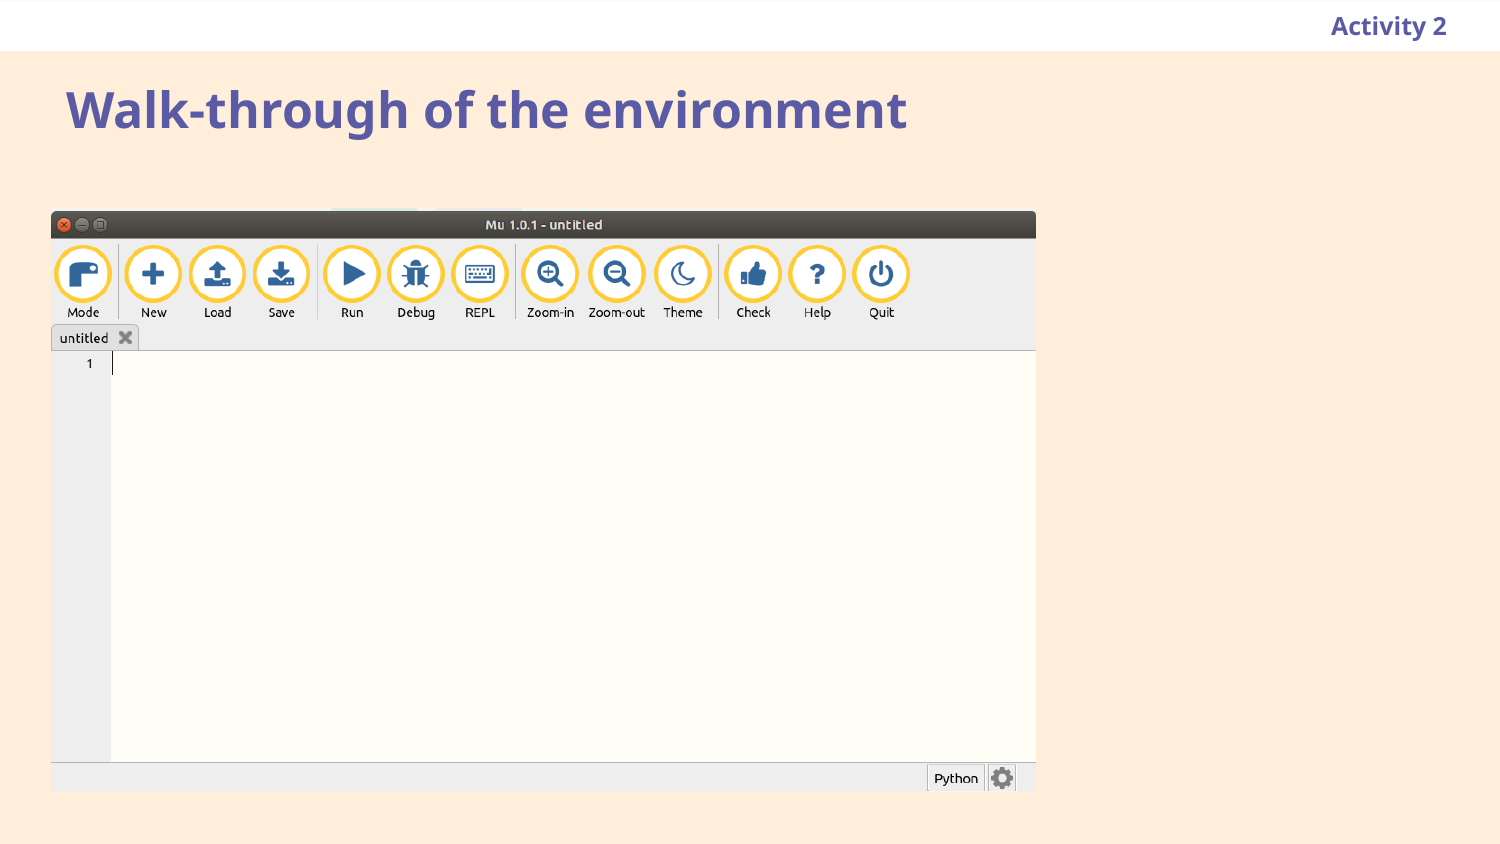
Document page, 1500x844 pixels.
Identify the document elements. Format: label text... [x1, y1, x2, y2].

picture [50, 208, 1036, 793]
text_box Walk-through of the environment [51, 51, 1449, 167]
subtitle Activity 2 [862, 0, 1448, 52]
